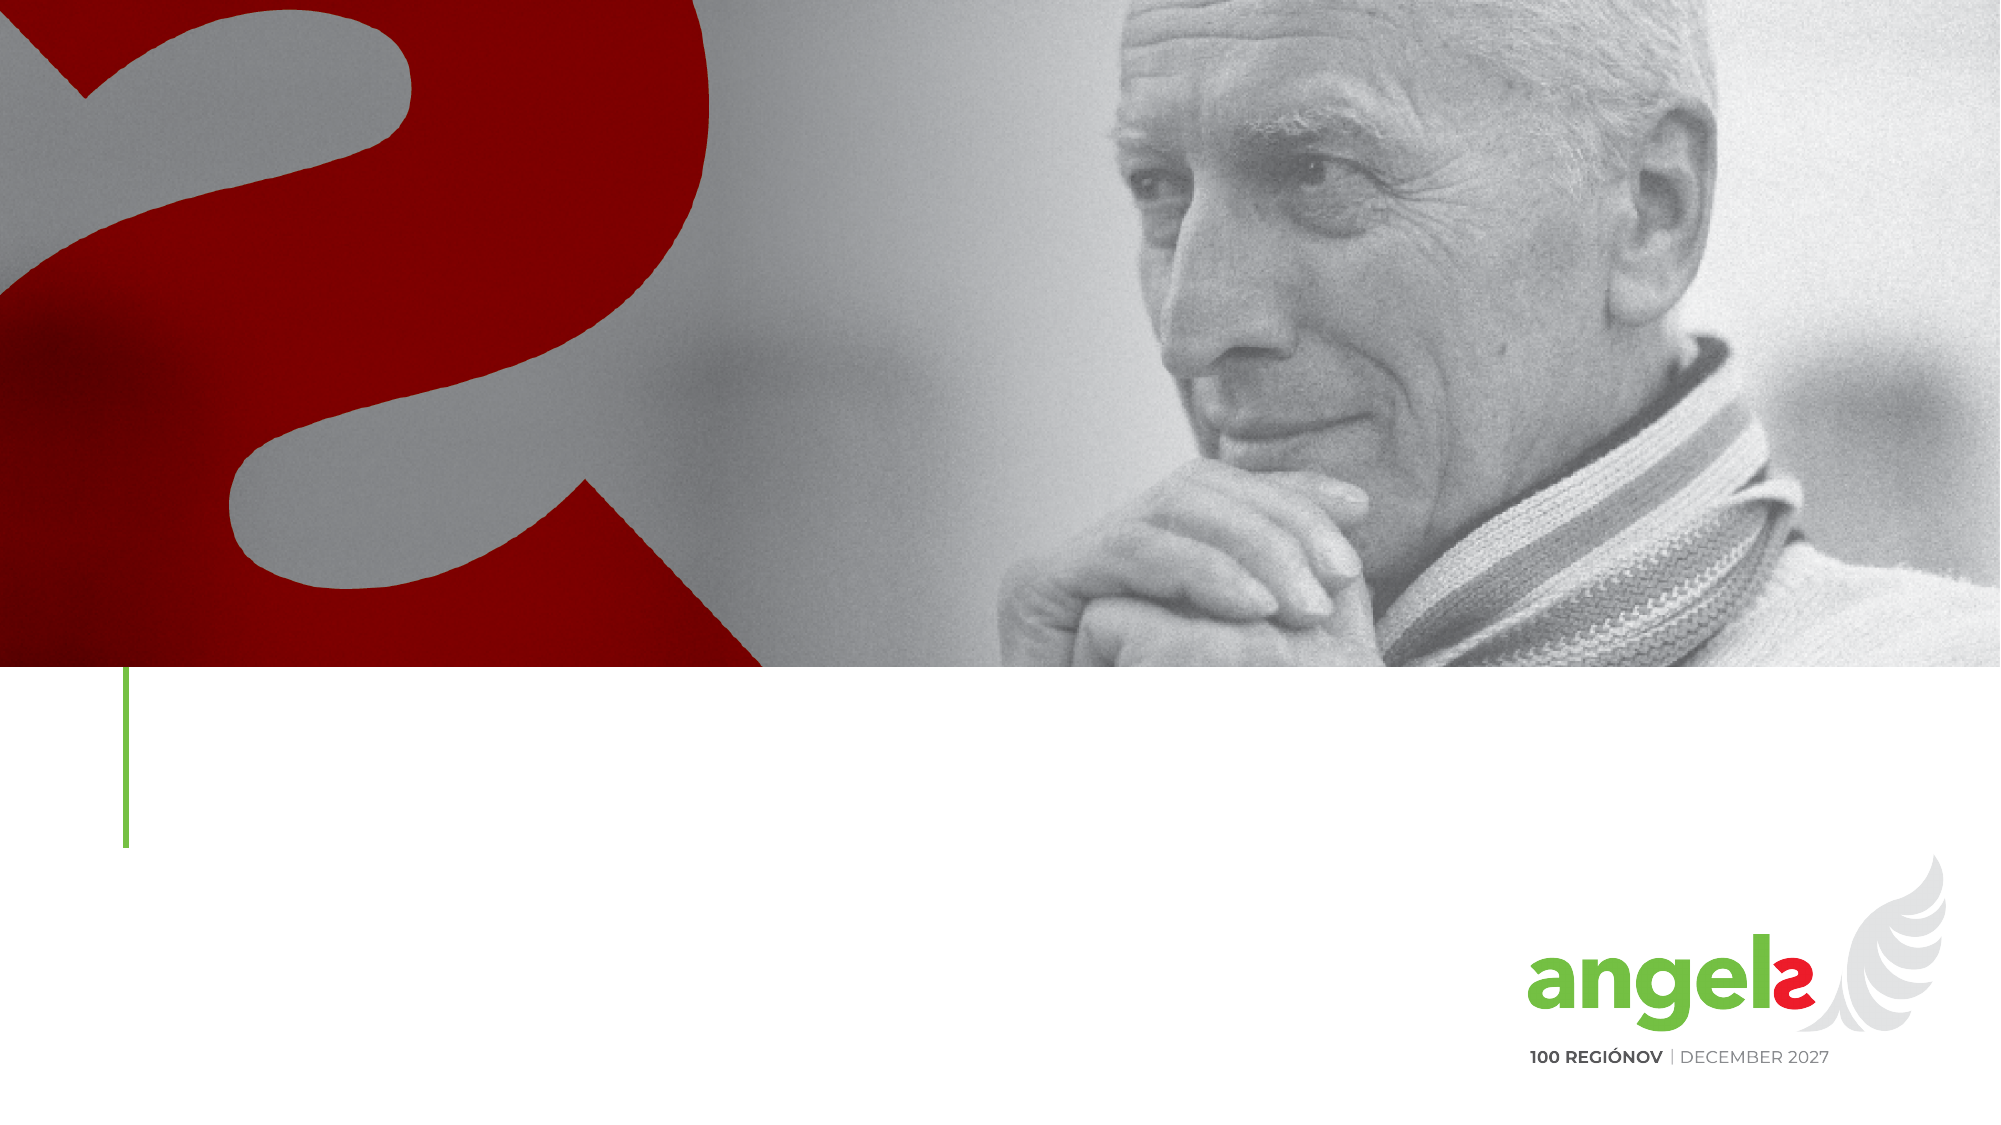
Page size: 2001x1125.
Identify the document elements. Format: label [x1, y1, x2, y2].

picture [0, 0, 2000, 667]
picture [1501, 837, 1963, 1094]
